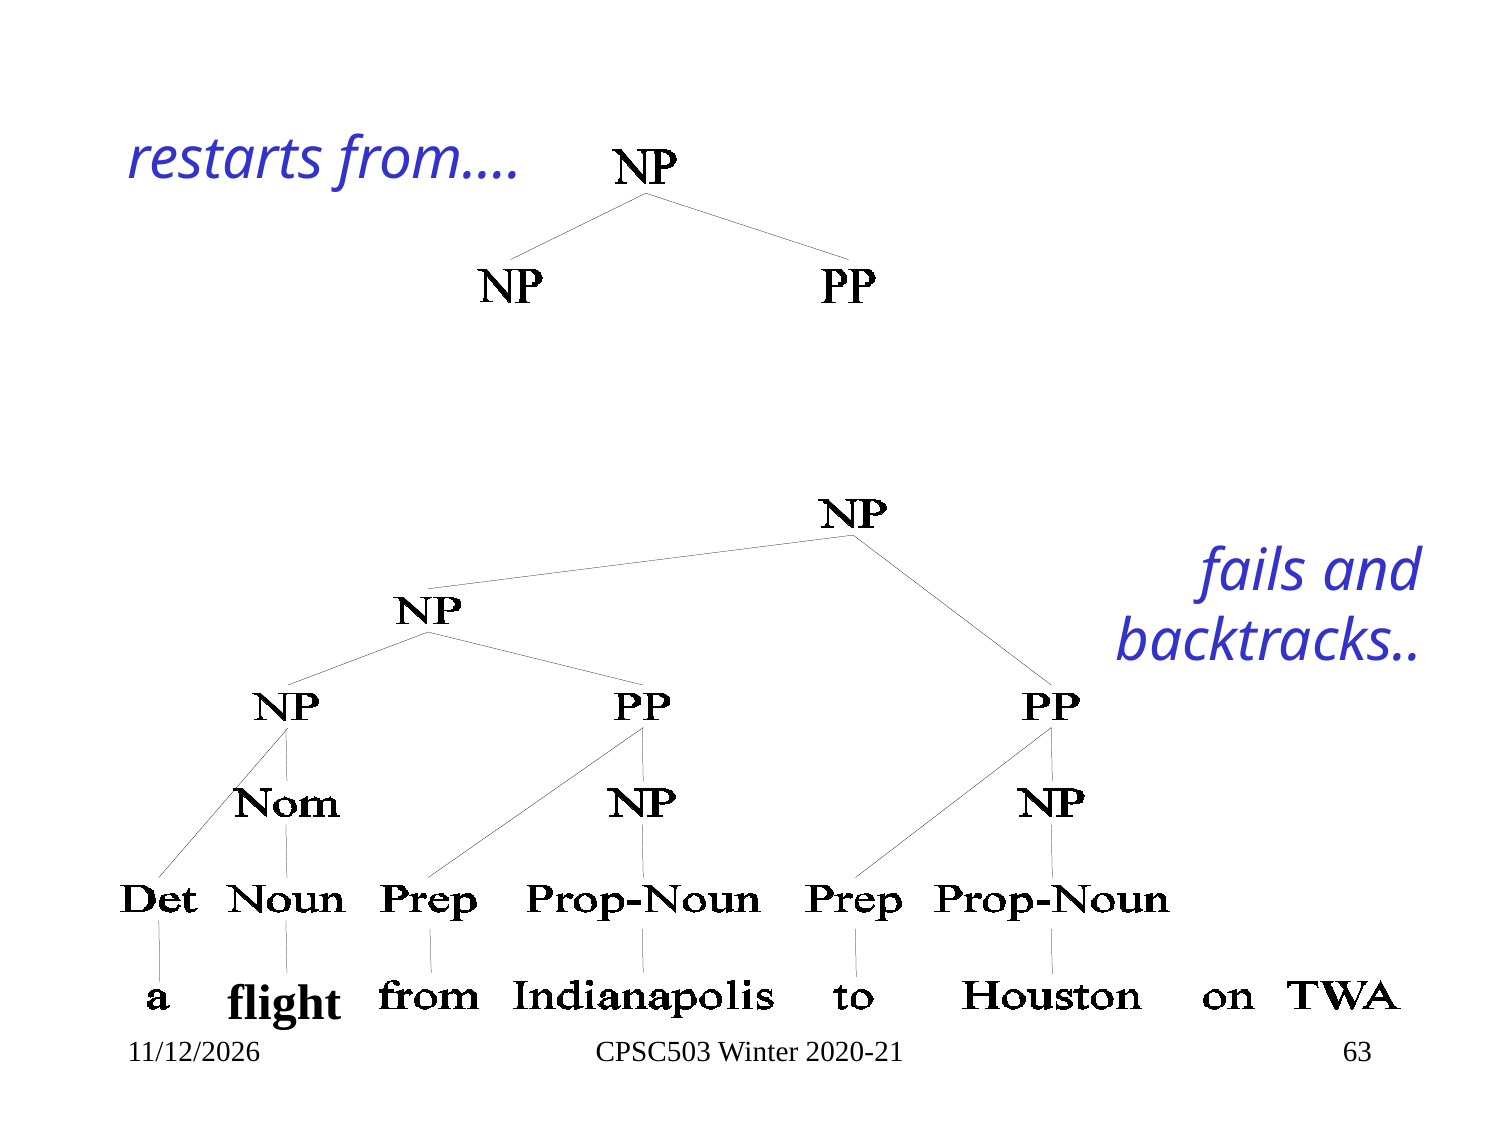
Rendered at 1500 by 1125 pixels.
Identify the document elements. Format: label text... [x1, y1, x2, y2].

text_box [649, 149, 677, 184]
text_box [642, 885, 681, 913]
text_box [433, 597, 461, 624]
text_box [1056, 788, 1085, 817]
text_box [1287, 981, 1319, 1009]
text_box restarts from…. [0, 112, 538, 213]
text_box [855, 893, 875, 913]
text_box [1051, 885, 1091, 913]
text_box [708, 893, 734, 913]
text_box [964, 893, 982, 912]
text_box [1027, 989, 1053, 1010]
text_box [1091, 893, 1115, 913]
text_box [585, 989, 596, 1009]
text_box [627, 900, 641, 905]
text_box [648, 989, 672, 1010]
text_box [414, 989, 437, 1010]
text_box [834, 893, 853, 912]
text_box [1007, 893, 1033, 921]
text_box [734, 893, 761, 912]
text_box [409, 893, 427, 912]
text_box [252, 693, 291, 721]
text_box [805, 885, 834, 912]
text_box [299, 796, 340, 817]
text_box [1037, 900, 1050, 905]
text_box [597, 893, 624, 921]
text_box [821, 269, 847, 303]
text_box [182, 888, 198, 913]
text_box [159, 893, 181, 913]
text_box [515, 269, 543, 303]
text_box [380, 885, 409, 912]
text_box [851, 989, 874, 1010]
text_box [438, 989, 479, 1009]
text_box [319, 893, 346, 912]
text_box [1117, 893, 1143, 913]
text_box [818, 499, 858, 528]
text_box [742, 989, 753, 1009]
text_box [1017, 788, 1056, 817]
text_box [699, 989, 722, 1010]
text_box [557, 980, 584, 1010]
text_box [1362, 980, 1401, 1009]
text_box [450, 893, 477, 921]
text_box [614, 693, 641, 720]
text_box [574, 893, 597, 913]
text_box [529, 989, 556, 1009]
text_box [556, 893, 574, 912]
text_box [643, 693, 670, 720]
text_box [1320, 981, 1368, 1010]
text_box [1056, 989, 1073, 1010]
text_box [757, 989, 774, 1010]
text_box [379, 980, 400, 1009]
text_box [962, 981, 1000, 1009]
text_box flight [212, 962, 357, 1038]
text_box [1091, 989, 1114, 1010]
text_box [1052, 713, 1068, 720]
text_box fails and backtracks.. [999, 525, 1438, 713]
text_box [393, 597, 432, 624]
text_box [833, 985, 848, 1010]
text_box [727, 980, 739, 1009]
text_box [848, 269, 876, 303]
text_box [1073, 985, 1089, 1010]
text_box [983, 893, 1006, 913]
text_box [671, 989, 697, 1018]
text_box [622, 989, 648, 1009]
text_box [1116, 989, 1142, 1009]
text_box [1227, 989, 1255, 1009]
text_box [273, 796, 297, 817]
text_box [875, 893, 902, 921]
text_box [233, 788, 272, 817]
text_box [120, 885, 156, 912]
text_box [147, 989, 170, 1010]
text_box [226, 885, 266, 913]
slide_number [112, 1024, 426, 1101]
text_box [586, 980, 593, 986]
text_box [267, 893, 291, 913]
slide_number 63 [1074, 1024, 1388, 1101]
text_box [1203, 989, 1226, 1010]
text_box [597, 989, 621, 1010]
text_box [291, 693, 319, 720]
text_box [428, 893, 449, 913]
text_box [858, 499, 887, 528]
footer CPSC503 Winter 2020-21 [512, 1024, 988, 1101]
text_box [612, 149, 649, 184]
text_box [394, 989, 413, 1009]
text_box [934, 885, 963, 912]
text_box [527, 885, 553, 912]
text_box [1144, 893, 1170, 912]
text_box [1022, 713, 1039, 720]
text_box [607, 788, 647, 817]
text_box [292, 893, 319, 913]
text_box [477, 269, 515, 303]
text_box [683, 893, 706, 913]
text_box [1002, 989, 1026, 1010]
text_box [647, 788, 676, 817]
text_box [513, 981, 528, 1009]
